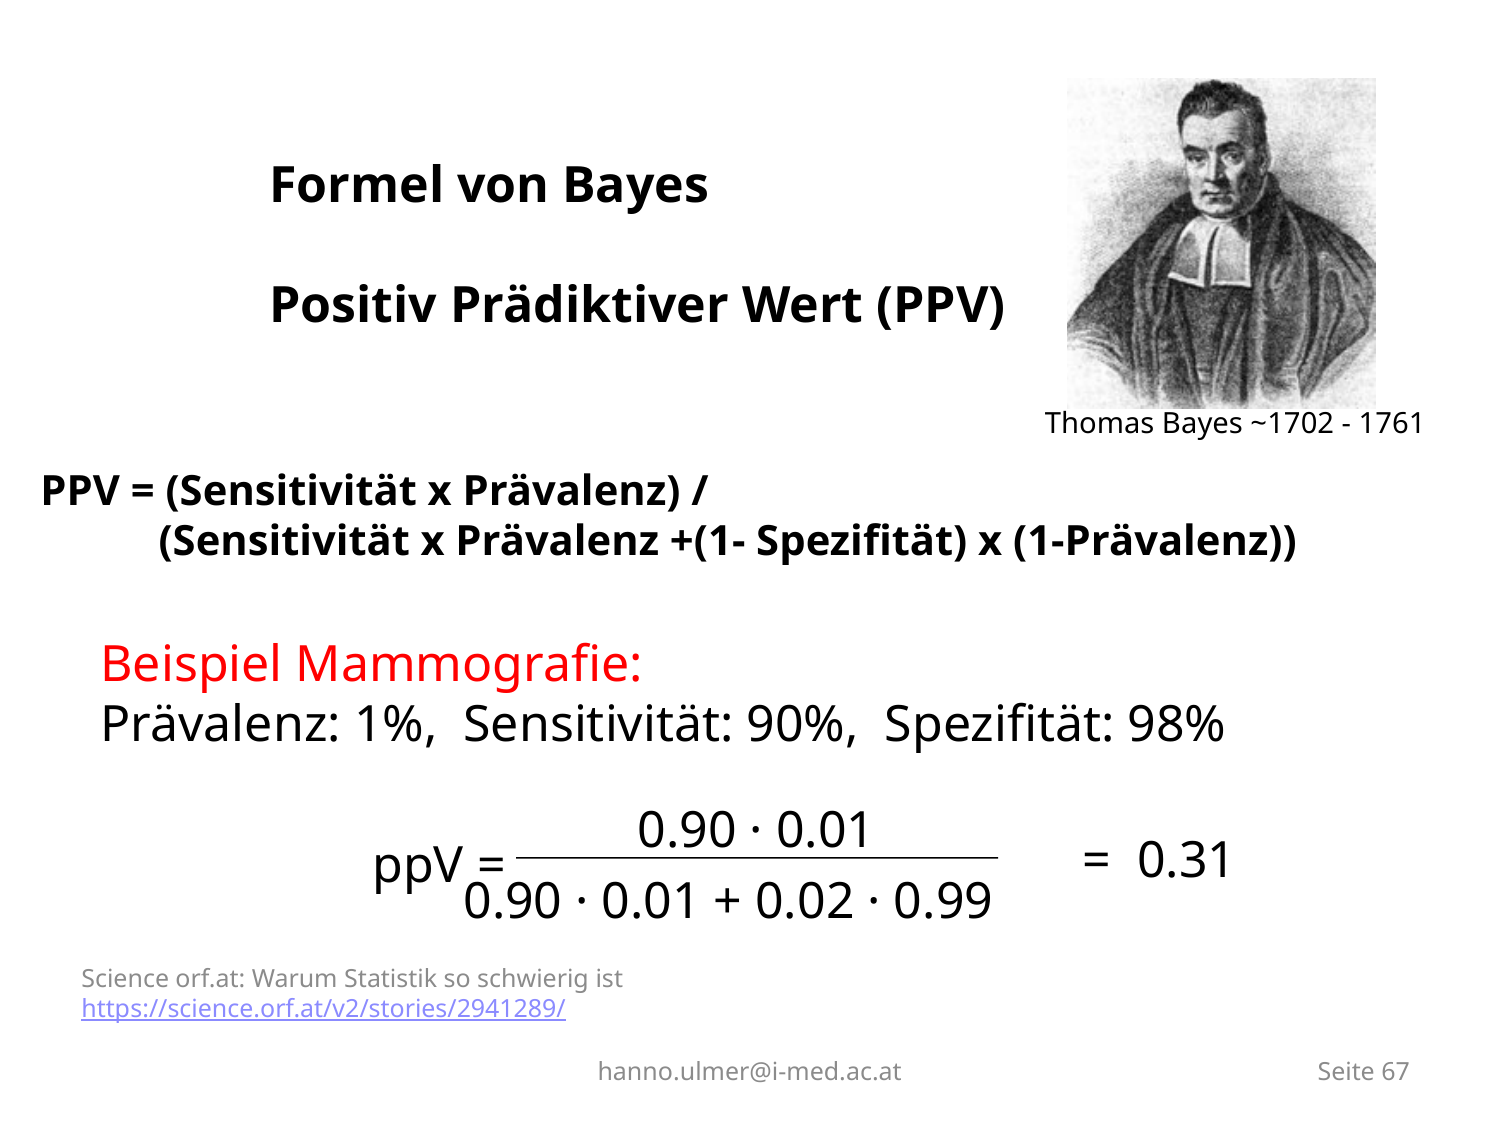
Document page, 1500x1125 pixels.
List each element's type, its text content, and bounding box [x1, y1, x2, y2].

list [1067, 77, 1377, 409]
slide_number Seite 67 [1074, 1042, 1425, 1103]
text_box ppV = [357, 825, 521, 901]
text_box = 0.31 [1054, 820, 1251, 896]
text_box 0.90 · 0.01 [622, 790, 890, 860]
slide_number Science orf.at: Warum Statistik so schwierig ist https://science.orf.at/v2/stories/2941289/ [66, 930, 683, 1088]
text_box PPV = (Sensitivität x Prävalenz) / (Sensitivität x Prävalenz +(1- Spezifität) x (1-Prävalenz)) [25, 456, 1313, 571]
text_box Formel von Bayes Positiv Prädiktiver Wert (PPV) [254, 144, 1022, 340]
footer hanno.ulmer@i-med.ac.at [512, 1042, 988, 1103]
text_box Beispiel Mammografie: Prävalenz: 1%, Sensitivität: 90%, Spezifität: 98% [85, 623, 1242, 759]
text_box Thomas Bayes ~1702 - 1761 [1030, 397, 1441, 447]
text_box 0.90 · 0.01 + 0.02 · 0.99 [448, 860, 1008, 936]
text_box [394, 825, 425, 886]
